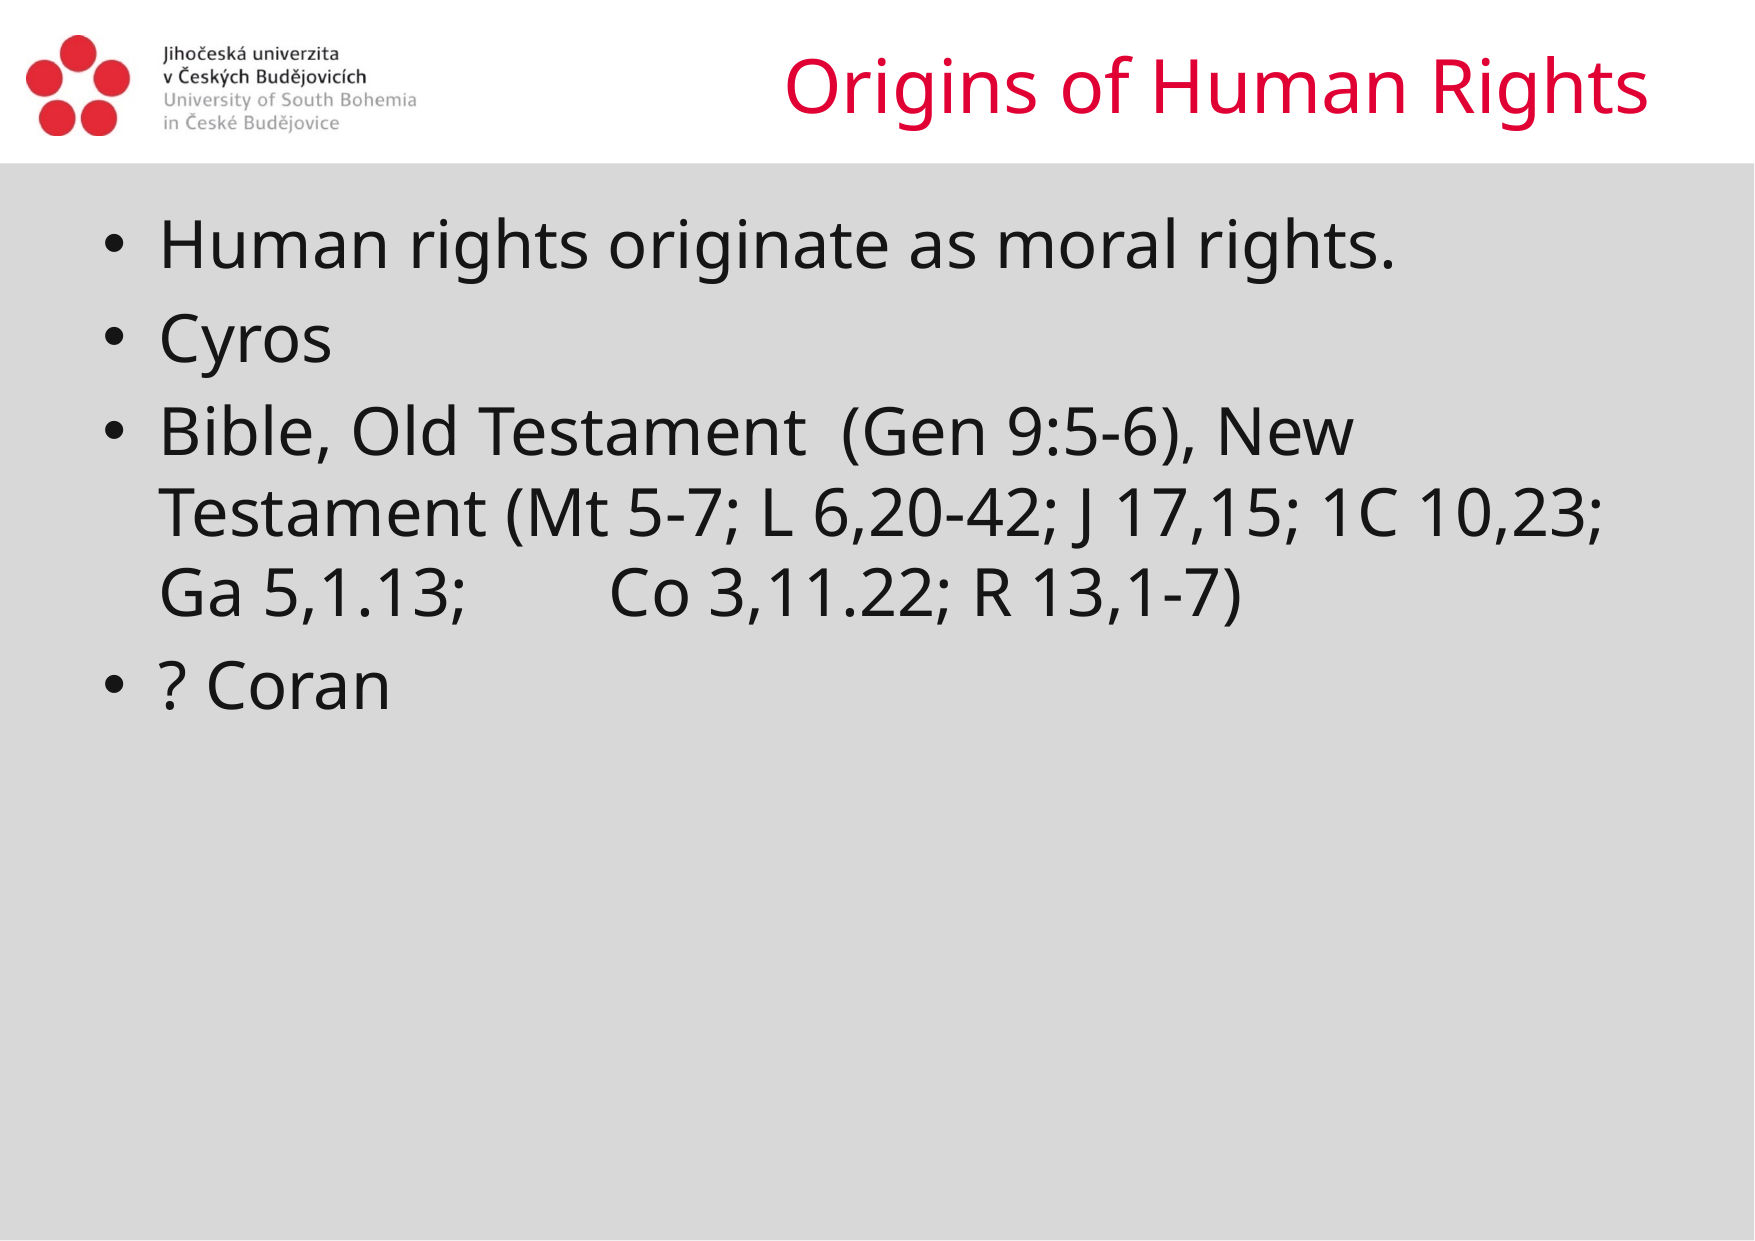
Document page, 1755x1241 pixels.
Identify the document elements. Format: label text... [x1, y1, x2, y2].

title Origins of Human Rights [448, 29, 1667, 139]
list Human rights originate as moral rights. Cyros Bible, Old Testament (Gen 9:5-6), New Testament (Mt 5-7; L 6,20-42; J 17,15; 1C 10,23; Ga 5,1.13; Co 3,11.22; R 13,1-7) ? Coran [87, 194, 1667, 1109]
picture [26, 35, 417, 136]
